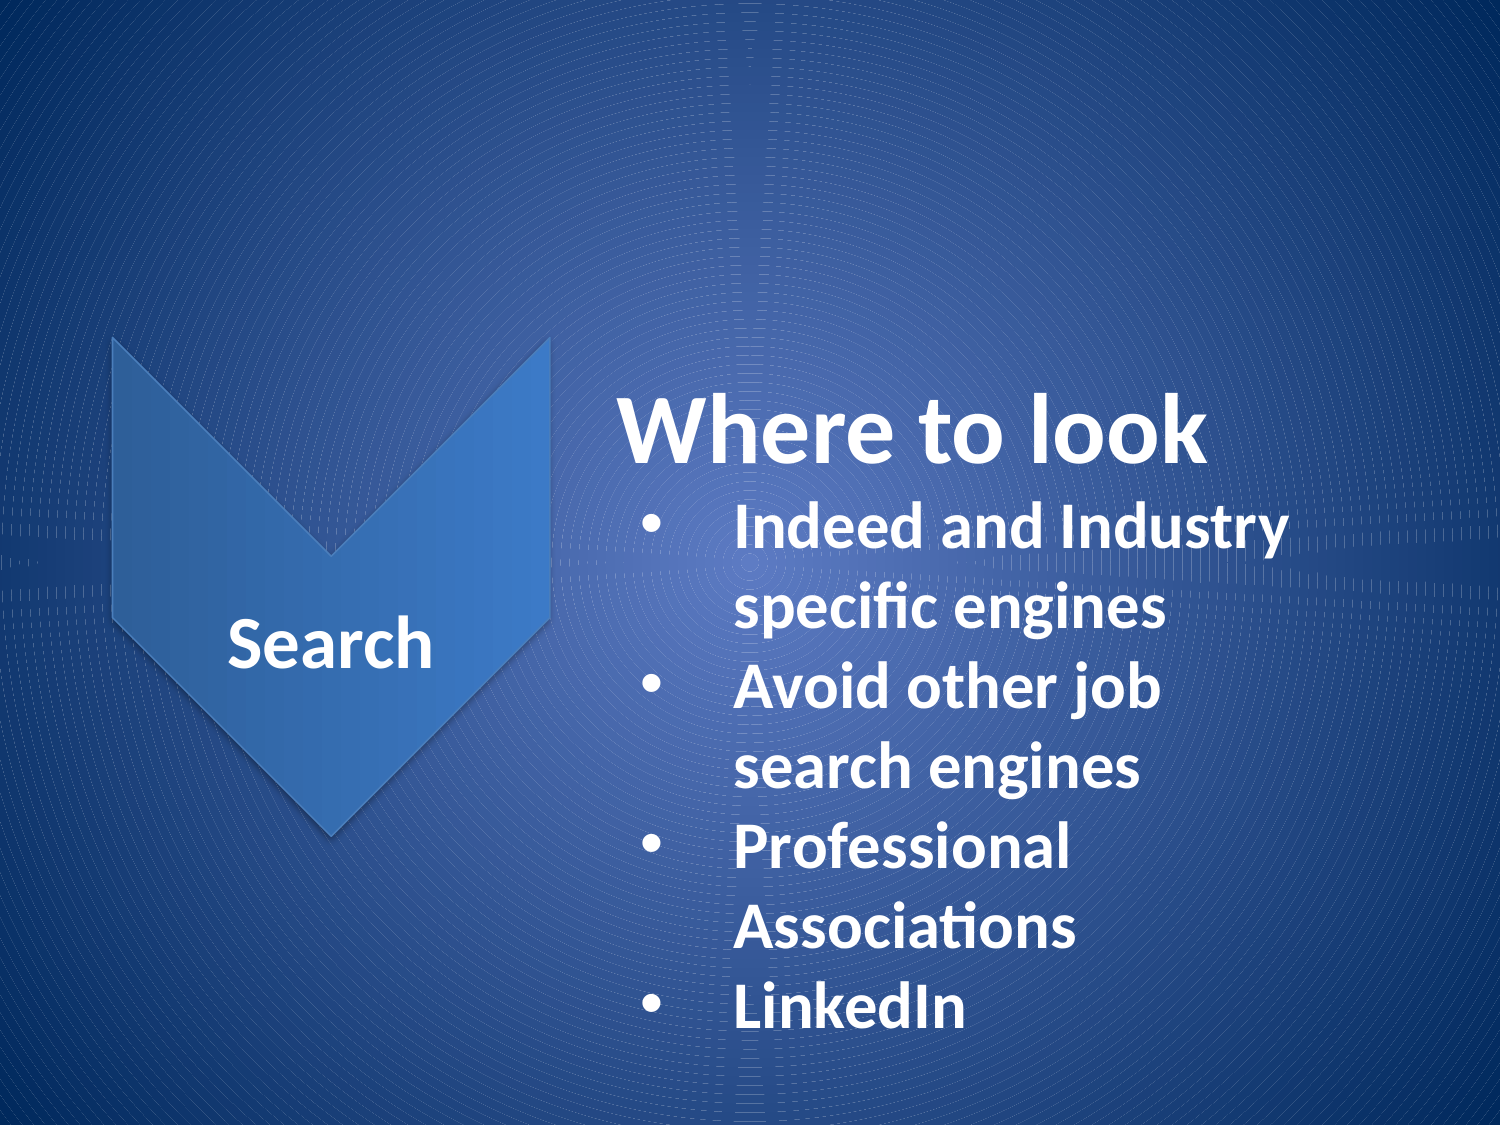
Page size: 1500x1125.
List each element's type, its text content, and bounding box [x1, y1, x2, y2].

text_box Indeed and Industry specific engines Avoid other job search engines Professional Associations LinkedIn [624, 491, 1350, 1125]
text_box Where to look [601, 356, 1452, 491]
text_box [112, 337, 551, 837]
